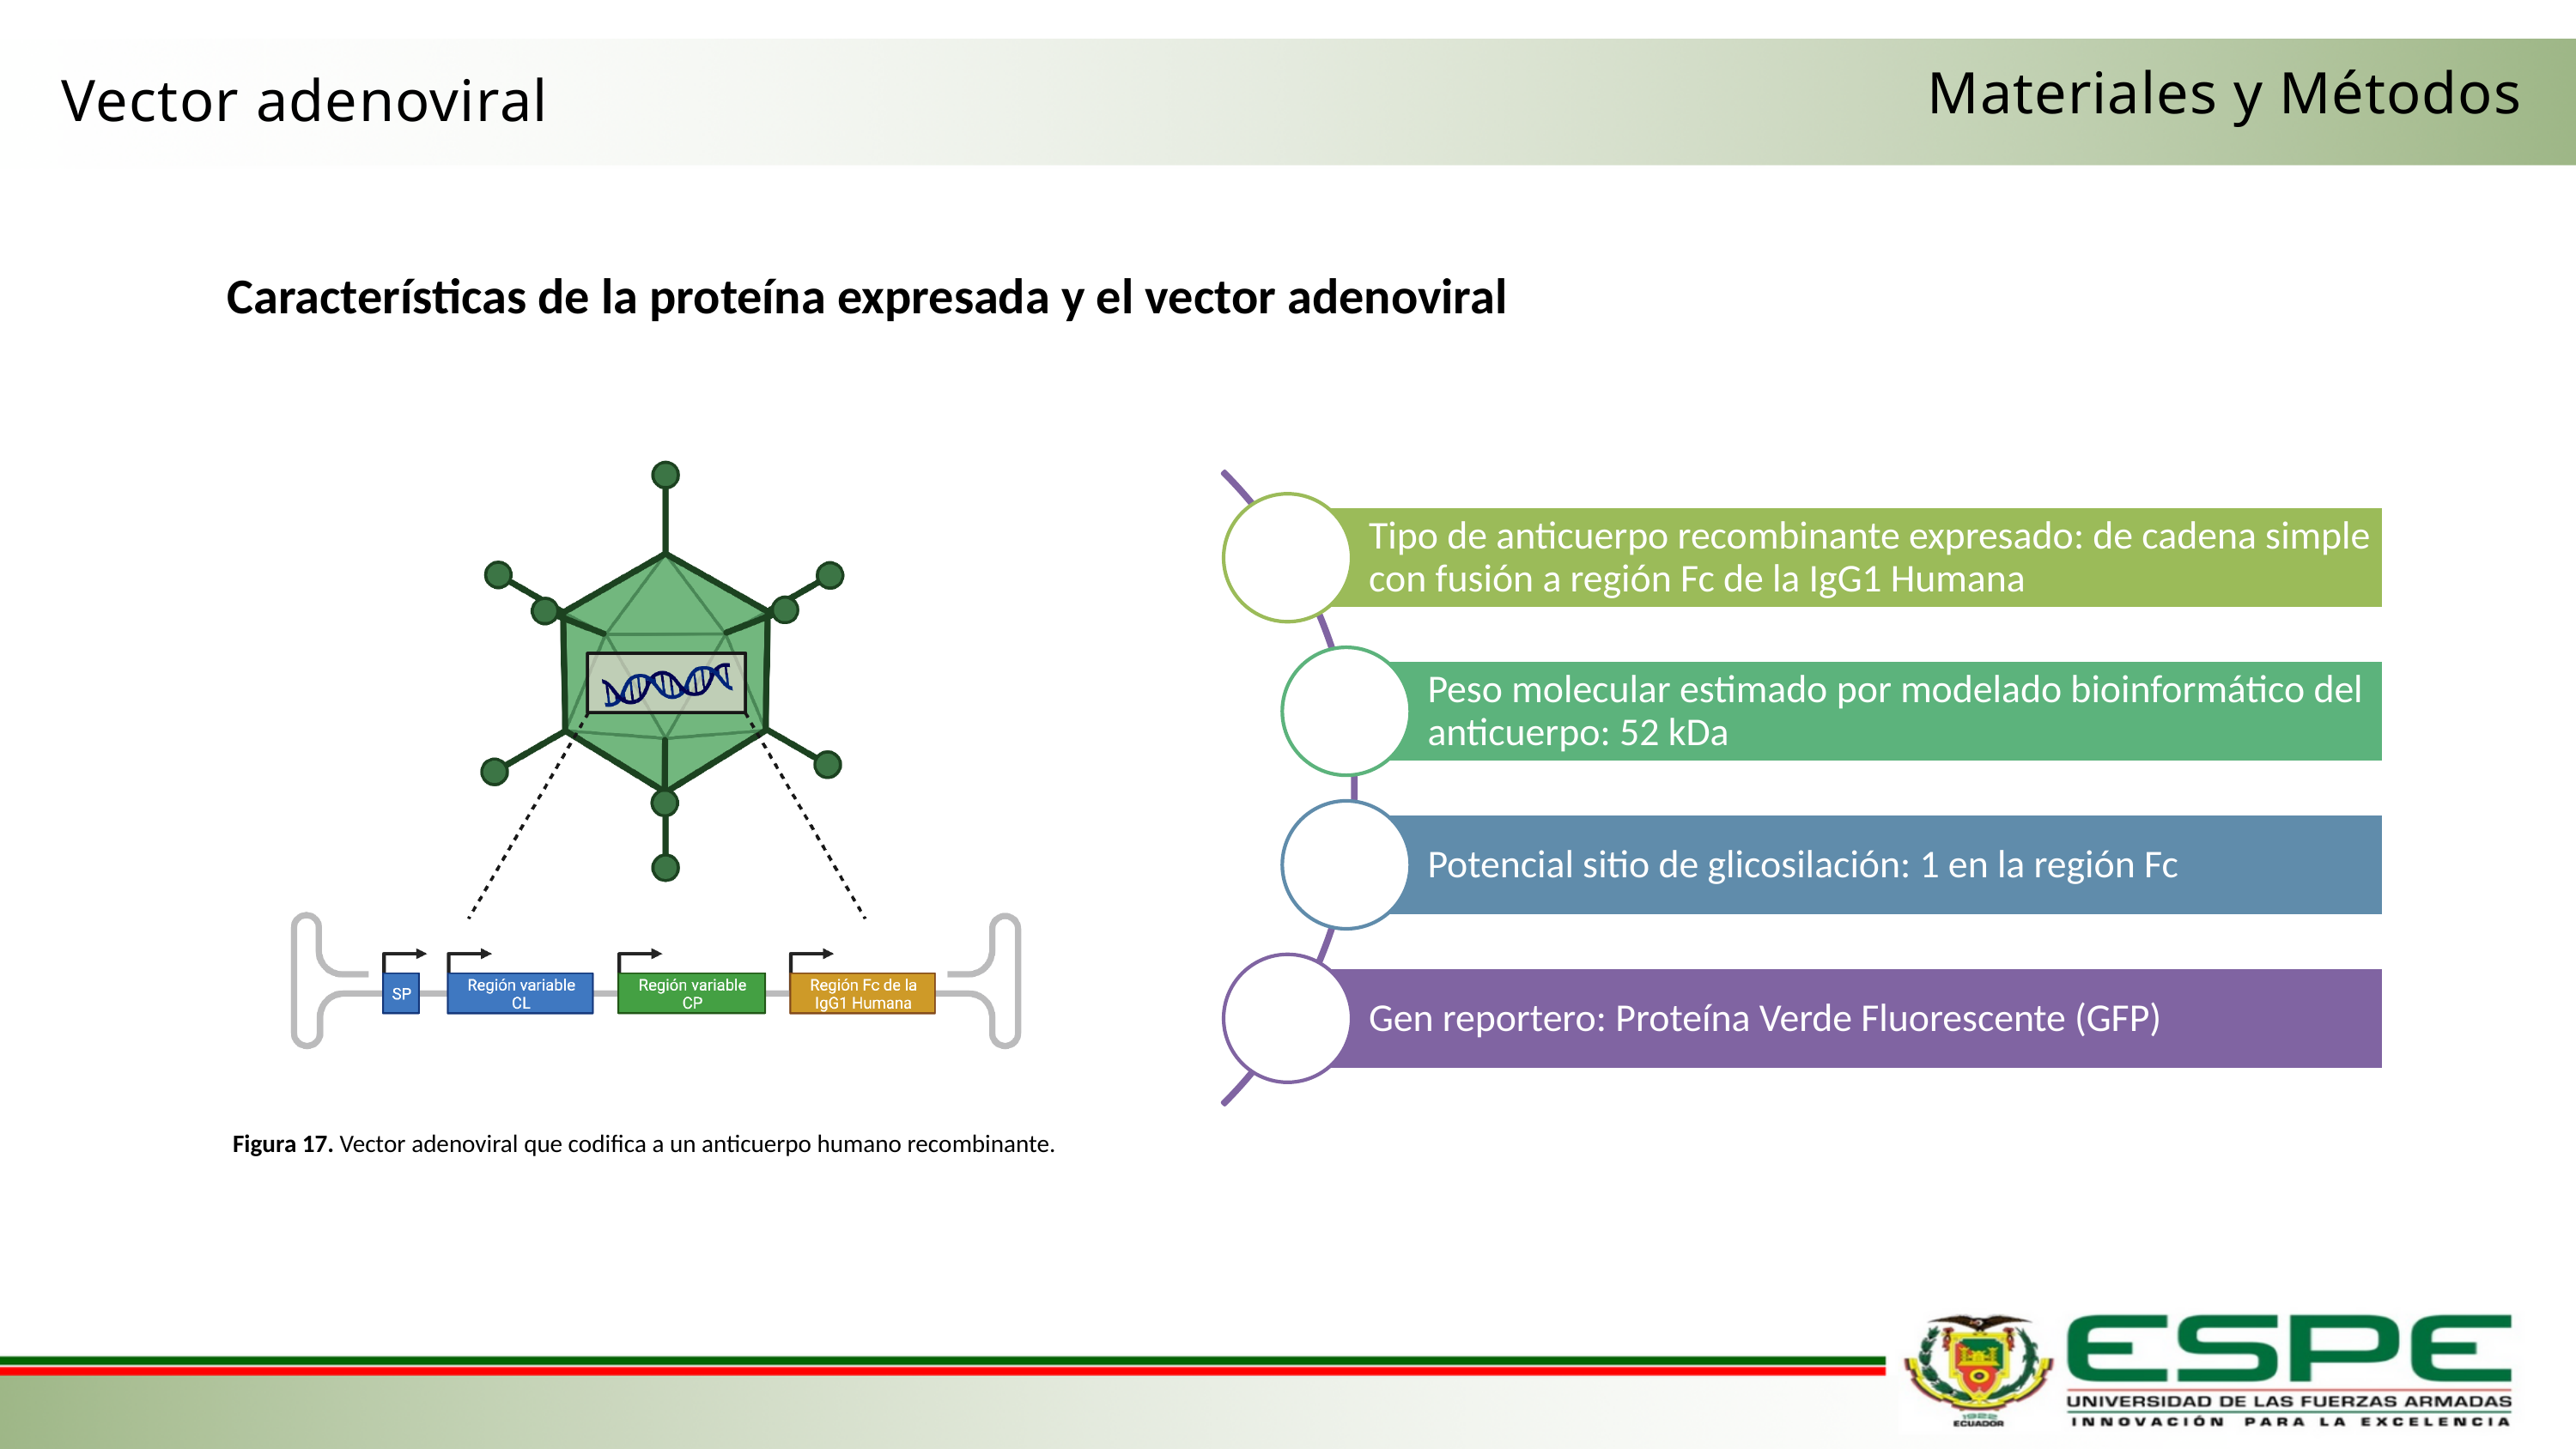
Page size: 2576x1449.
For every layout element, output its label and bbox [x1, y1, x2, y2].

picture [0, 38, 2576, 1449]
text_box [1212, 455, 2394, 1121]
